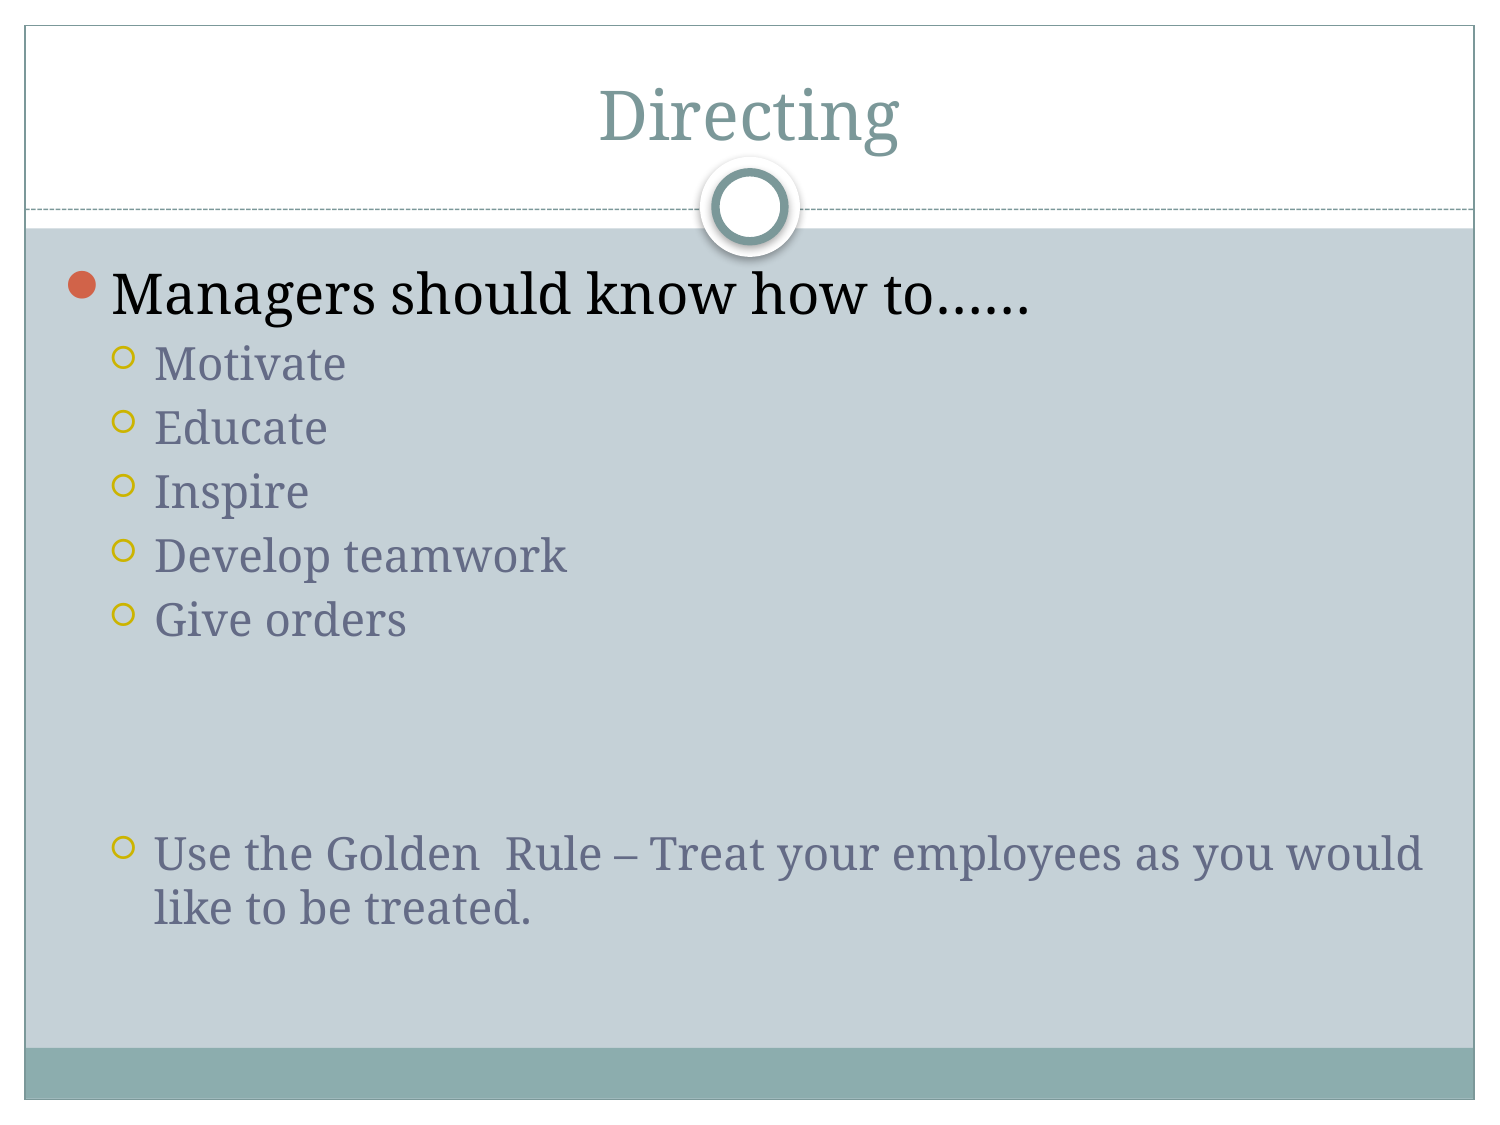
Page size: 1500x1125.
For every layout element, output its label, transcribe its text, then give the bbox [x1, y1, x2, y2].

title Directing [49, 37, 1450, 162]
list Managers should know how to…… Motivate Educate Inspire Develop teamwork Give orders Use the Golden Rule – Treat your employees as you would like to be treated. [49, 250, 1445, 1001]
